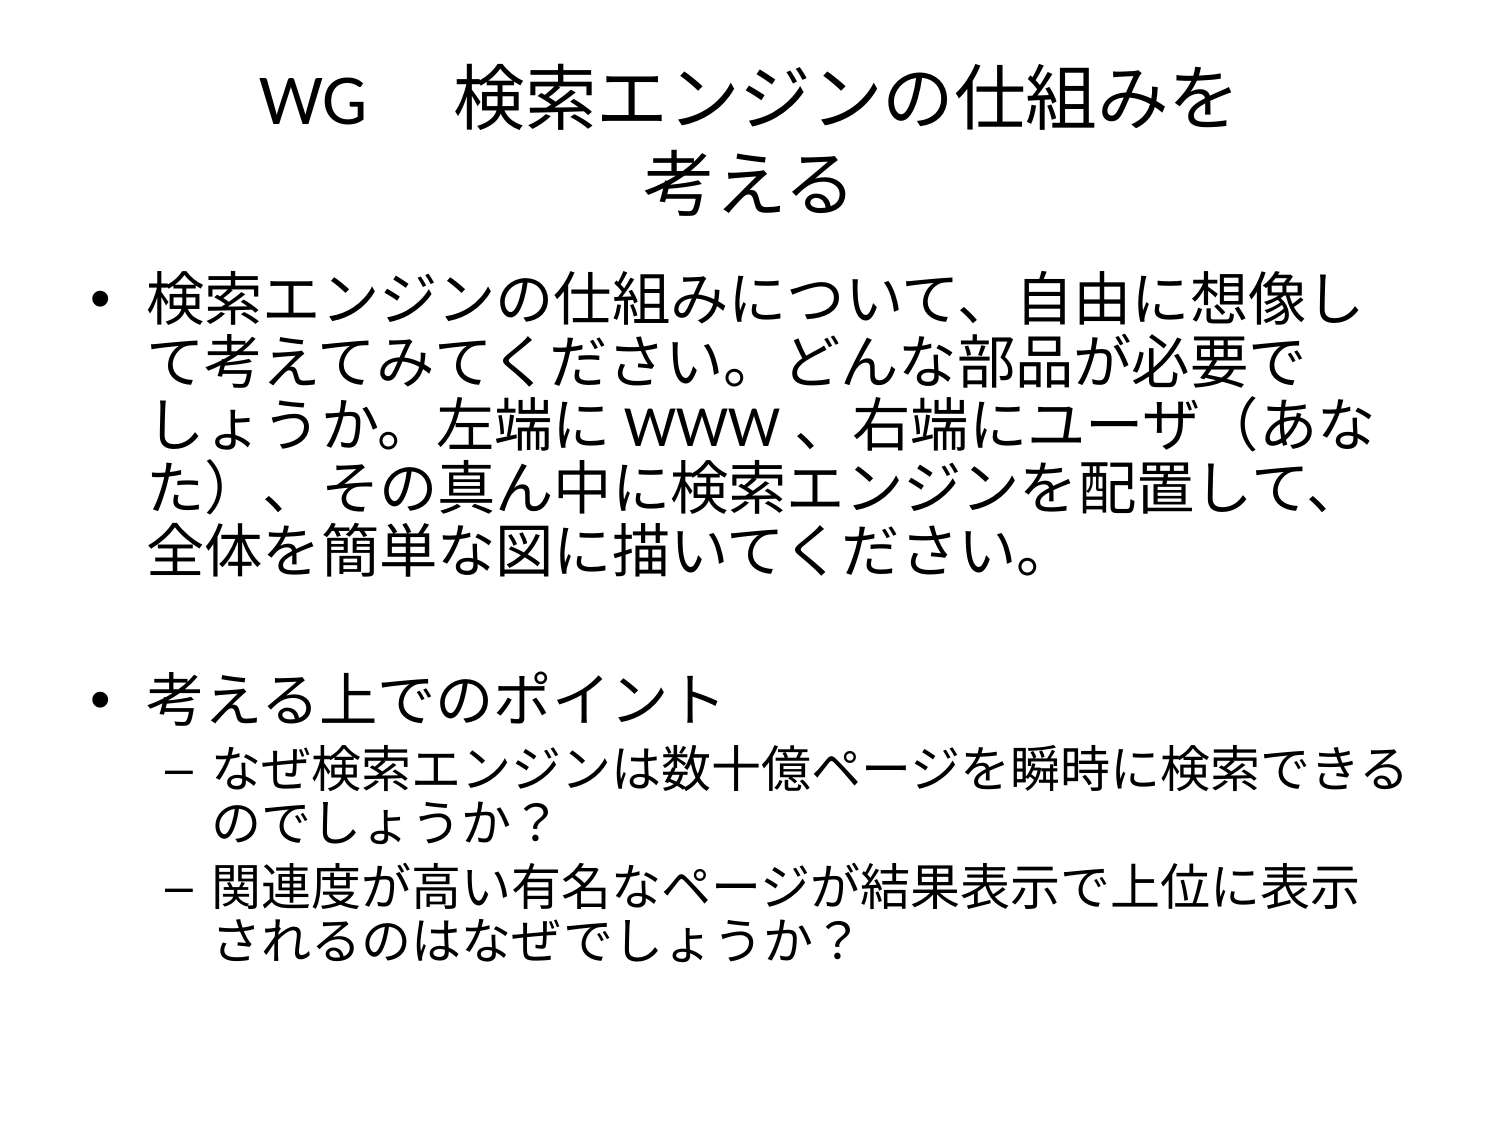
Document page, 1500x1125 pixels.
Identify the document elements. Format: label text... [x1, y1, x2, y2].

title WG 検索エンジンの仕組みを 考える [75, 45, 1425, 233]
list 検索エンジンの仕組みについて、自由に想像して考えてみてください。どんな部品が必要でしょうか。左端にWWW、右端にユーザ（あなた）、その真ん中に検索エンジンを配置して、全体を簡単な図に描いてください。 考える上でのポイント なぜ検索エンジンは数十億ページを瞬時に検索できるのでしょうか？ 関連度が高い有名なページが結果表示で上位に表示されるのはなぜでしょうか？ [75, 262, 1425, 1005]
